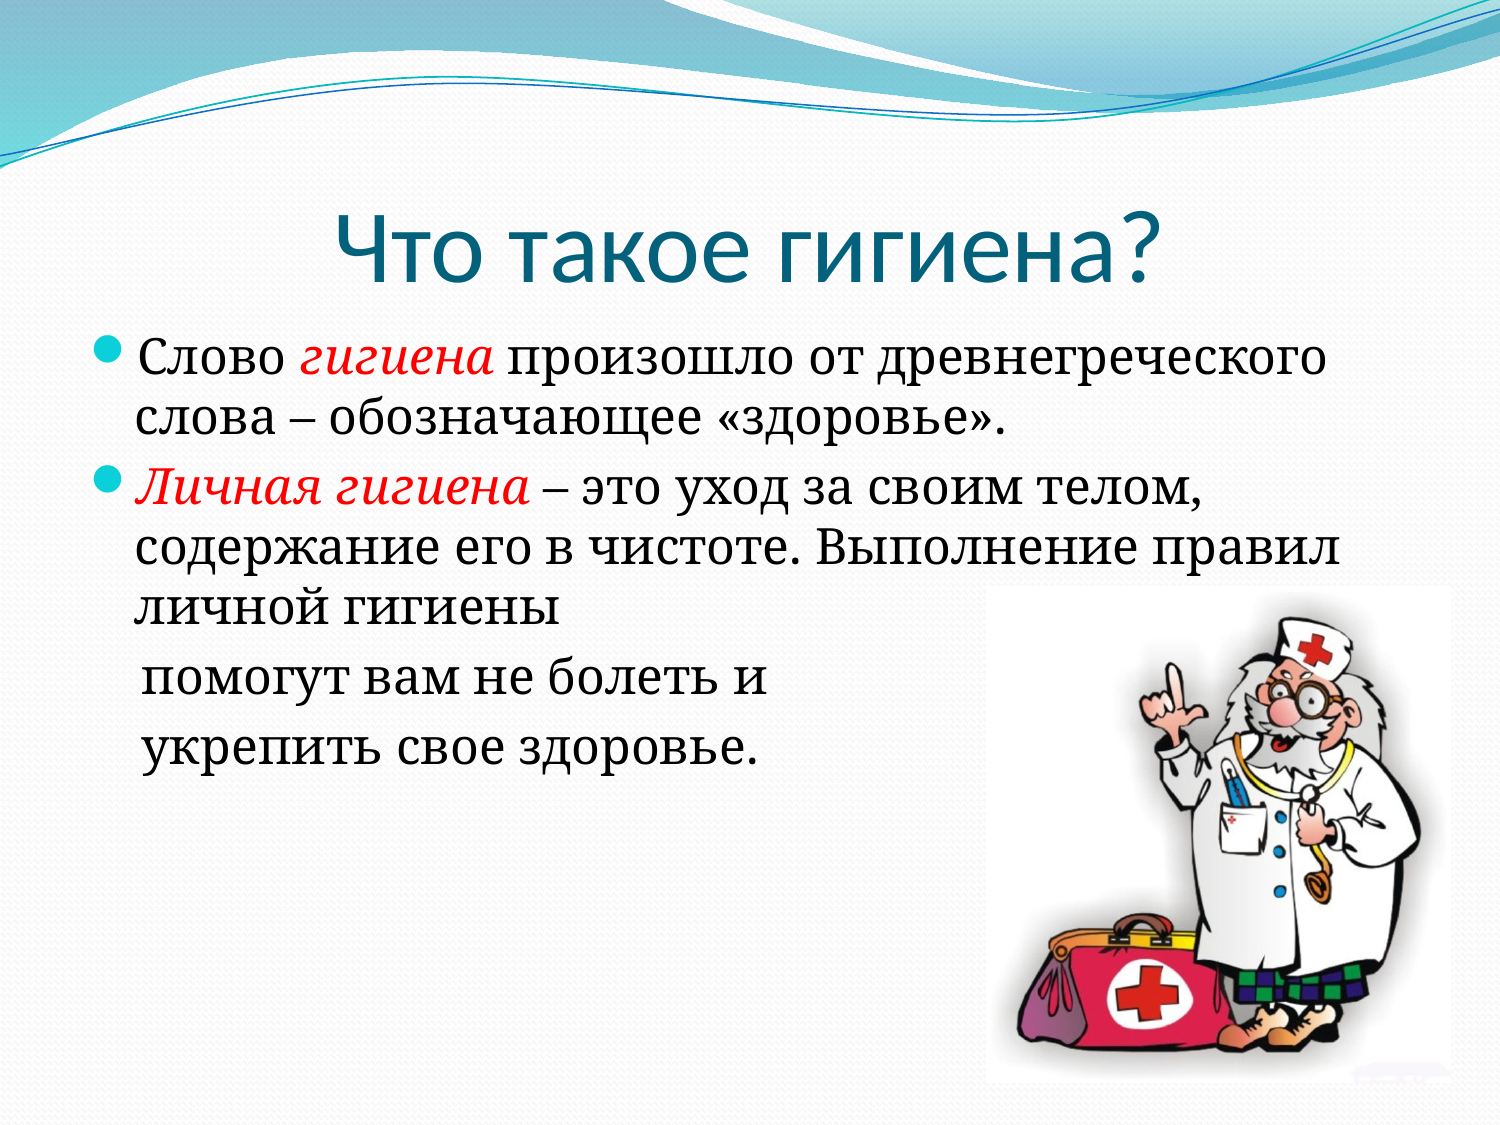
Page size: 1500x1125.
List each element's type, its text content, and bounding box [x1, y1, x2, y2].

picture [985, 585, 1451, 1083]
list Слово гигиена произошло от древнегреческого слова – обозначающее «здоровье». Личная гигиена – это уход за своим телом, содержание его в чистоте. Выполнение правил личной гигиены помогут вам не болеть и укрепить свое здоровье. [75, 317, 1425, 787]
title Что такое гигиена? [75, 115, 1425, 303]
